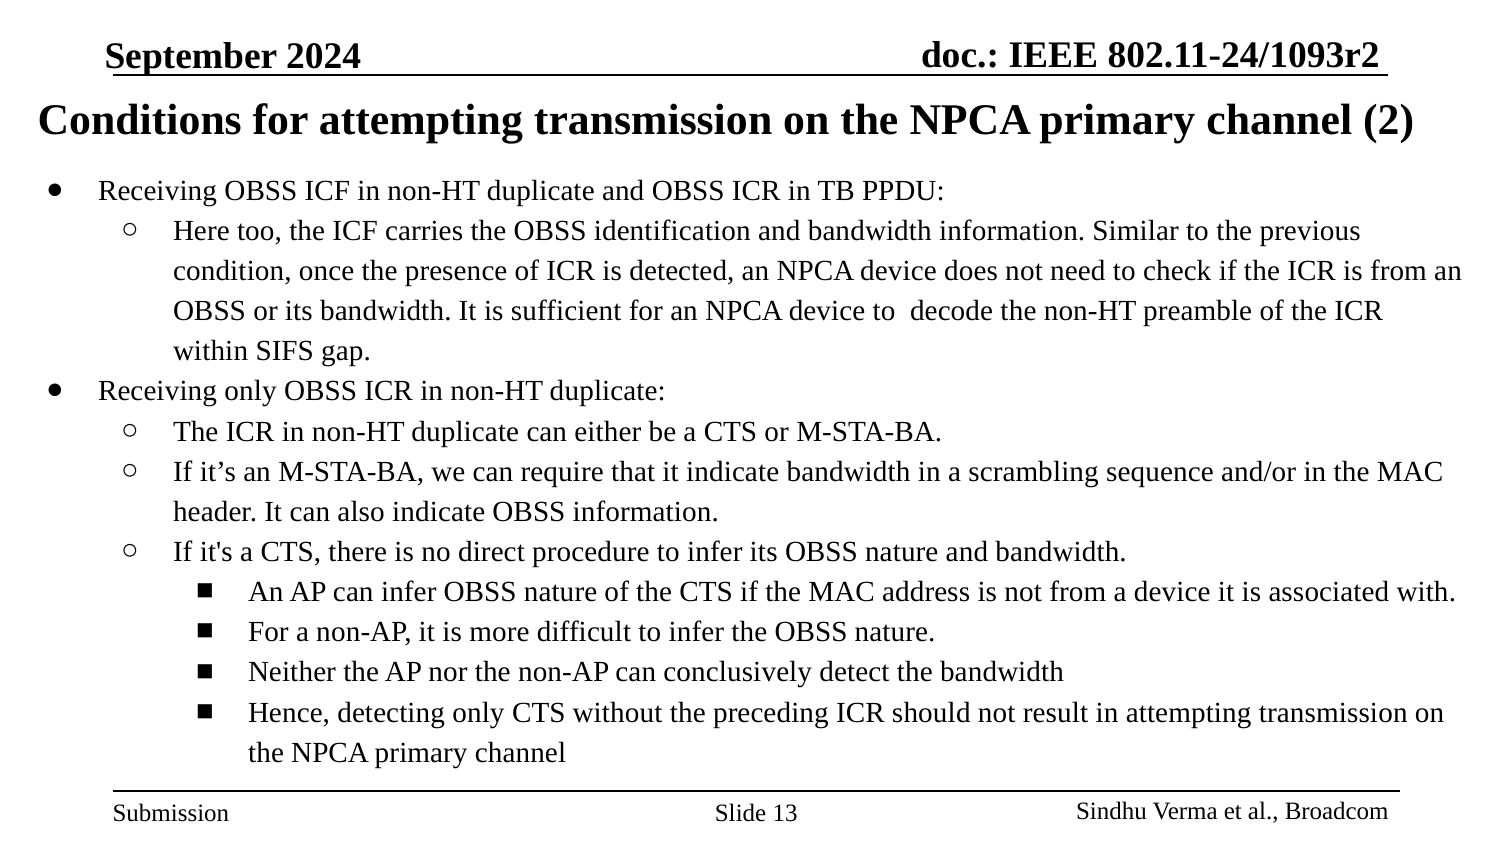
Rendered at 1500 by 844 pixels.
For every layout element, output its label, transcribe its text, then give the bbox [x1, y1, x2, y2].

list Receiving OBSS ICF in non-HT duplicate and OBSS ICR in TB PPDU: Here too, the ICF carries the OBSS identification and bandwidth information. Similar to the previous condition, once the presence of ICR is detected, an NPCA device does not need to check if the ICR is from an OBSS or its bandwidth. It is sufficient for an NPCA device to decode the non-HT preamble of the ICR within SIFS gap. Receiving only OBSS ICR in non-HT duplicate: The ICR in non-HT duplicate can either be a CTS or M-STA-BA. If it’s an M-STA-BA, we can require that it indicate bandwidth in a scrambling sequence and/or in the MAC header. It can also indicate OBSS information. If it's a CTS, there is no direct procedure to infer its OBSS nature and bandwidth. An AP can infer OBSS nature of the CTS if the MAC address is not from a device it is associated with. For a non-AP, it is more difficult to infer the OBSS nature. Neither the AP nor the non-AP can conclusively detect the bandwidth Hence, detecting only CTS without the preceding ICR should not result in attempting transmission on the NPCA primary channel [11, 154, 1478, 767]
title Conditions for attempting transmission on the NPCA primary channel (2) [26, 75, 1478, 154]
slide_number Slide ‹#› [712, 796, 800, 820]
